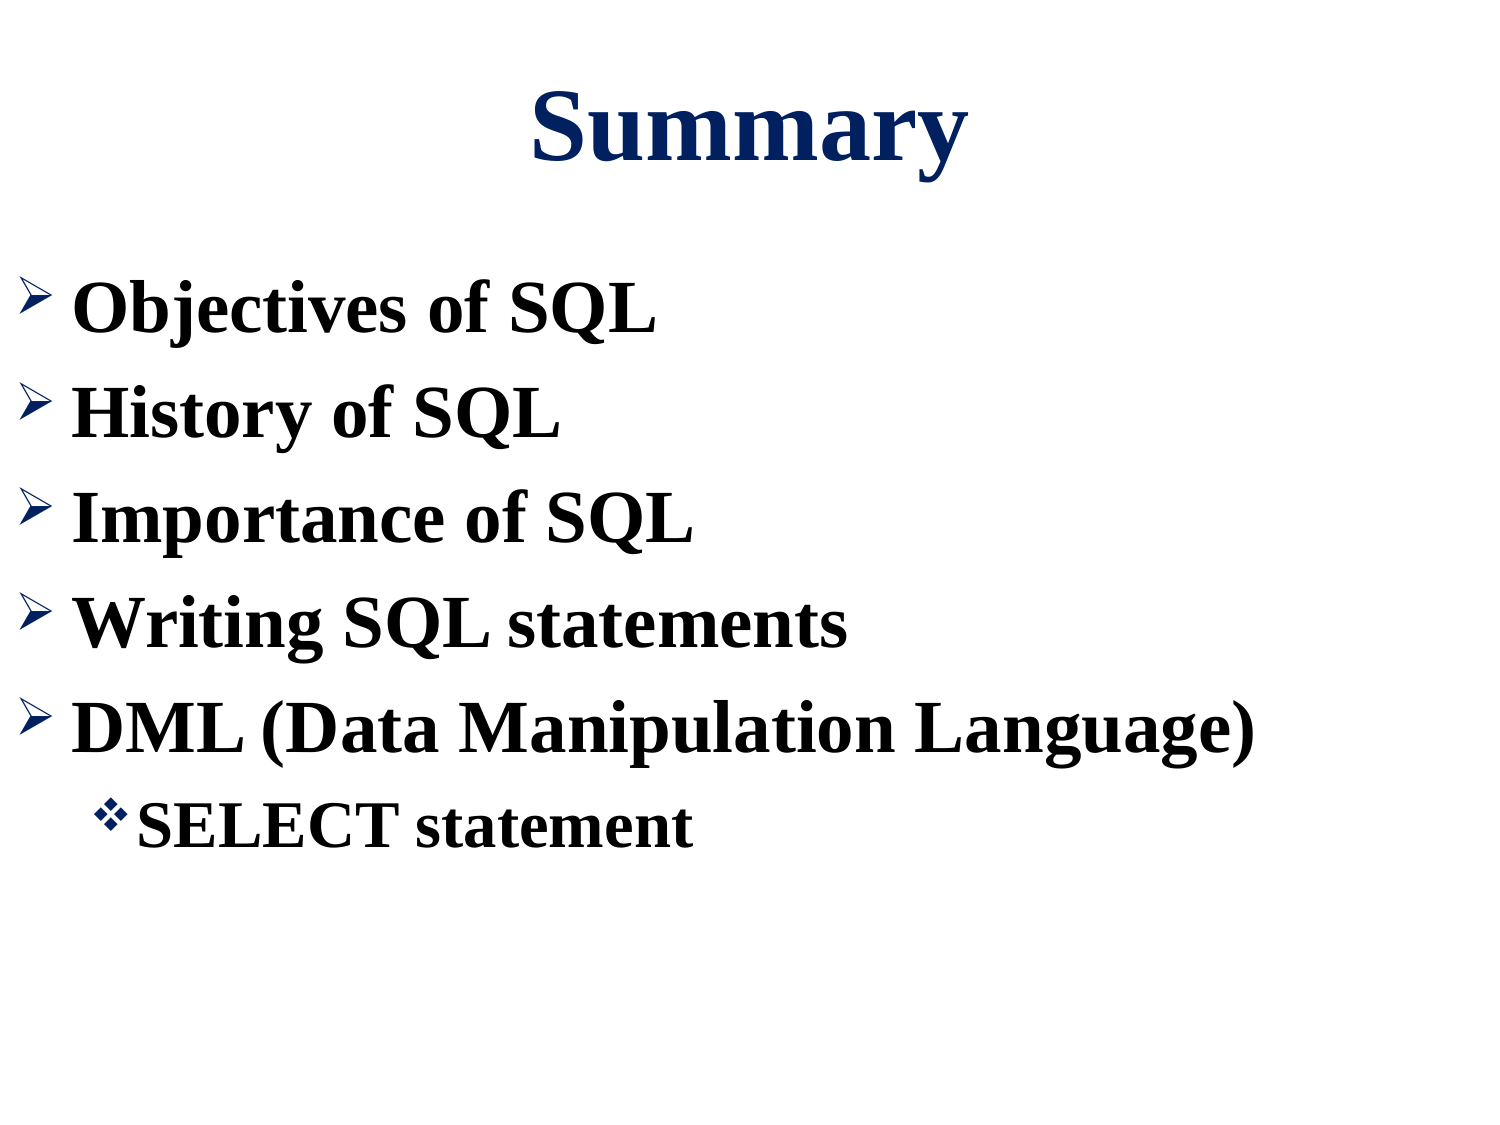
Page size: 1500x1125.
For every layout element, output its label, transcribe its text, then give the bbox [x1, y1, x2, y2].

list Objectives of SQL History of SQL Importance of SQL Writing SQL statements DML (Data Manipulation Language) SELECT statement [0, 249, 1500, 1125]
title Summary [0, 37, 1500, 200]
